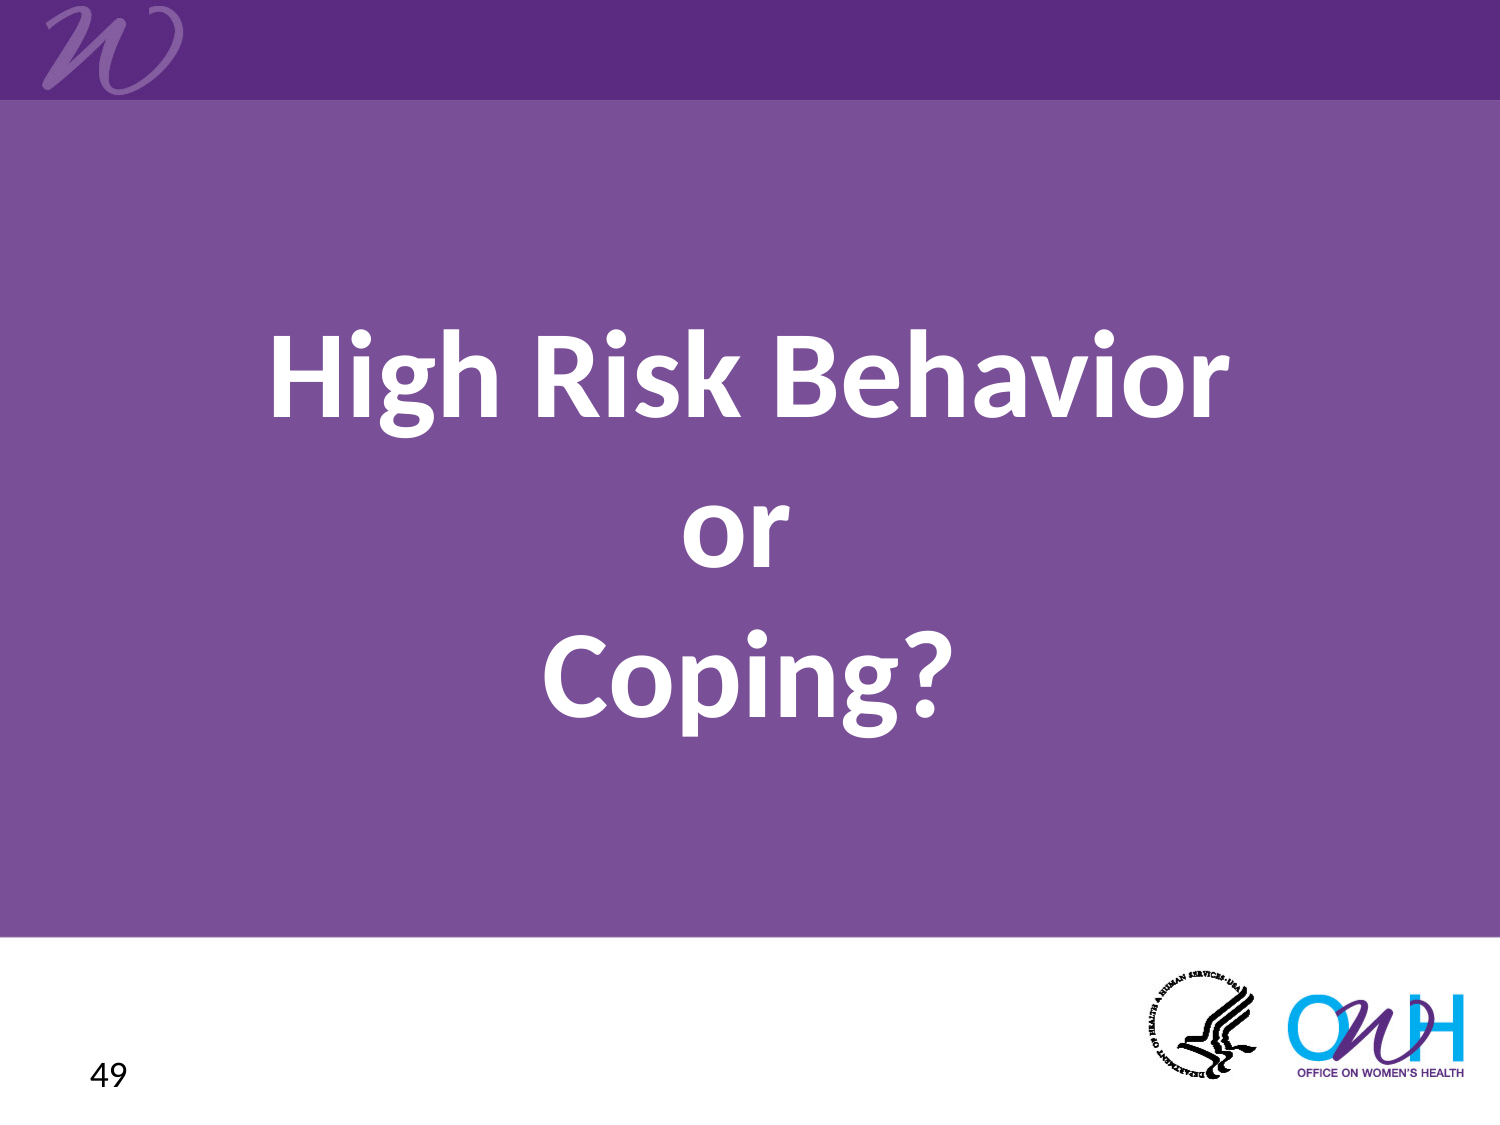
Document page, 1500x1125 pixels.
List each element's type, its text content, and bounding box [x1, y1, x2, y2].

picture [0, 0, 1500, 1125]
title High Risk Behavior or Coping? [75, 166, 1425, 750]
